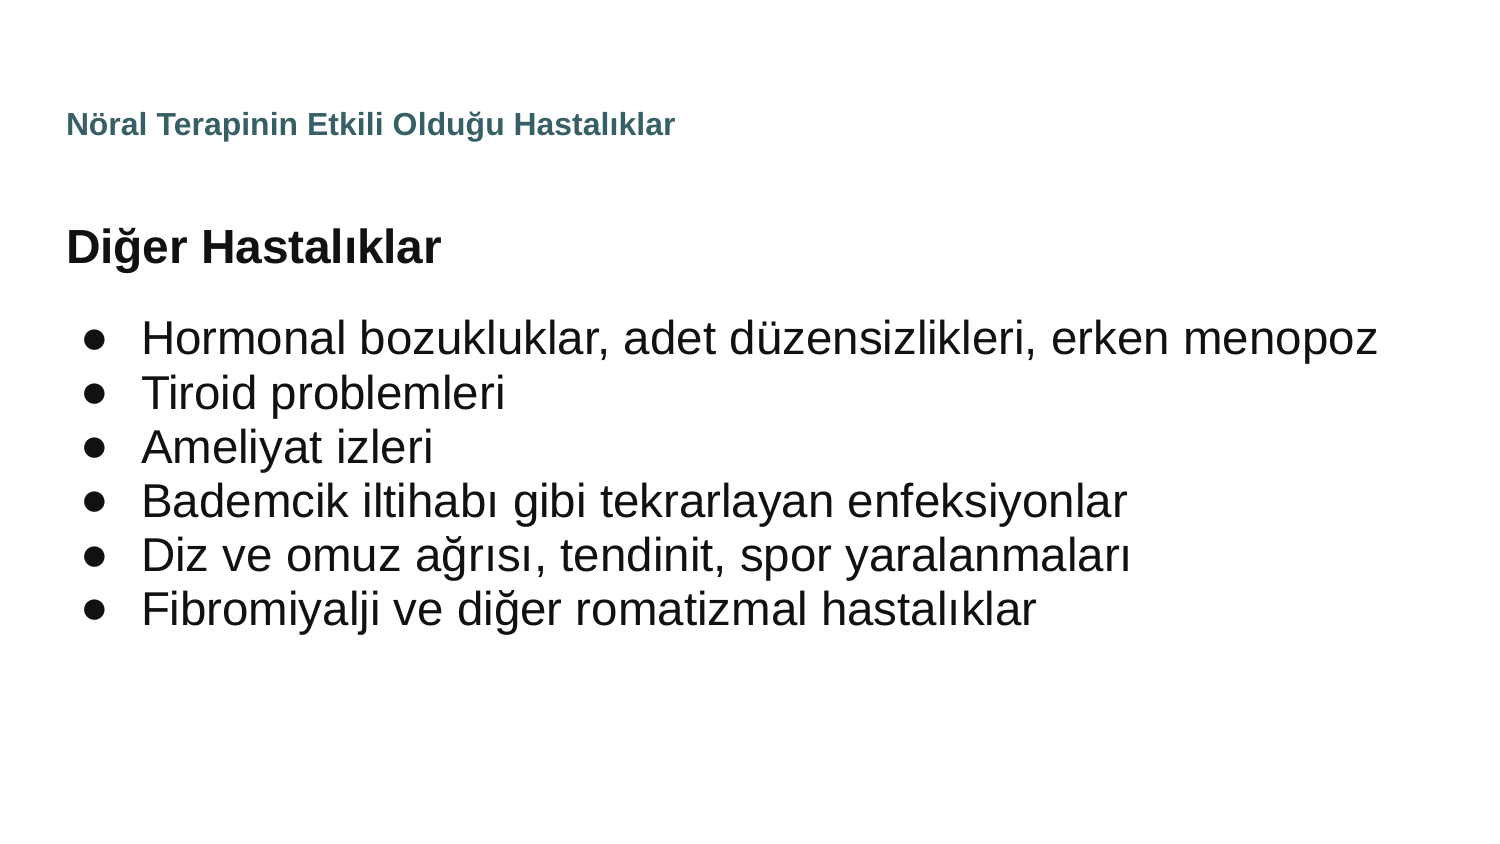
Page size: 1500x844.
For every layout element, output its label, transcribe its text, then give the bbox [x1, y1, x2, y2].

list Diğer Hastalıklar Hormonal bozukluklar, adet düzensizlikleri, erken menopoz Tiroid problemleri Ameliyat izleri Bademcik iltihabı gibi tekrarlayan enfeksiyonlar Diz ve omuz ağrısı, tendinit, spor yaralanmaları Fibromiyalji ve diğer romatizmal hastalıklar [51, 204, 1449, 750]
title Nöral Terapinin Etkili Olduğu Hastalıklar [51, 72, 1449, 167]
